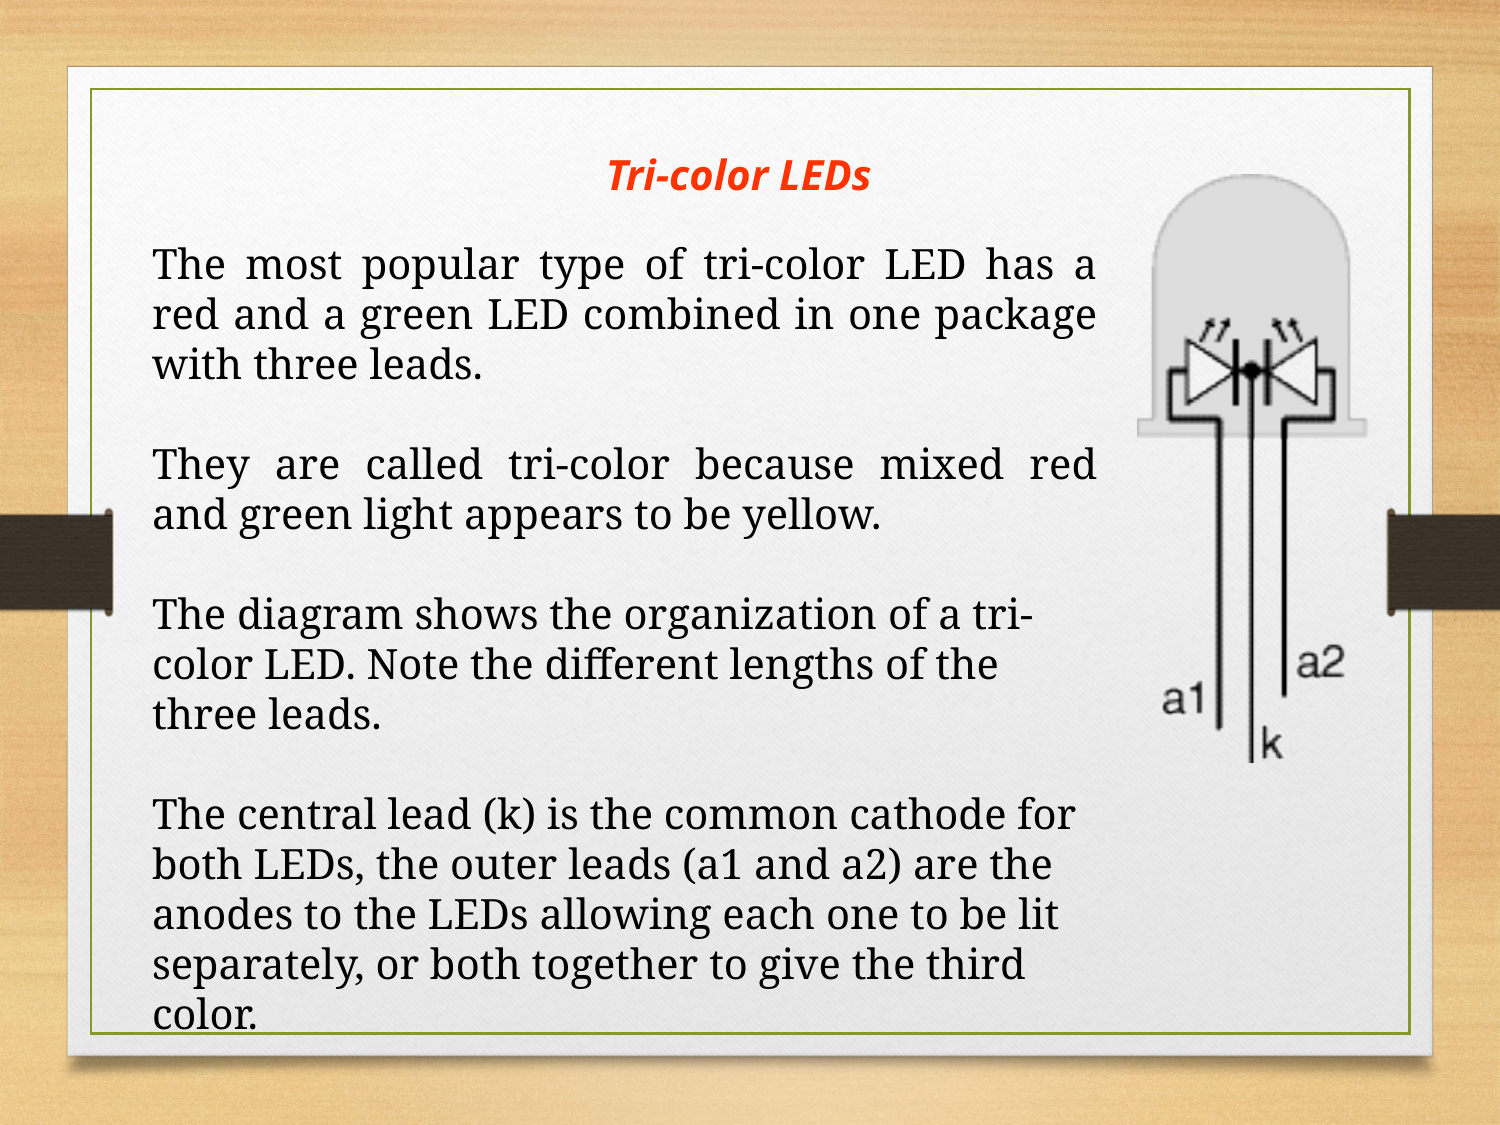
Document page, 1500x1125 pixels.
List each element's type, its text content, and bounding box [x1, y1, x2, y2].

text_box The most popular type of tri-color LED has a red and a green LED combined in one package with three leads. They are called tri-color because mixed red and green light appears to be yellow. The diagram shows the organization of a tri-color LED. Note the different lengths of the three leads. The central lead (k) is the common cathode for both LEDs, the outer leads (a1 and a2) are the anodes to the LEDs allowing each one to be lit separately, or both together to give the third color. [137, 230, 1113, 1045]
picture [0, 0, 1500, 1125]
text_box Tri-color LEDs [590, 141, 887, 207]
